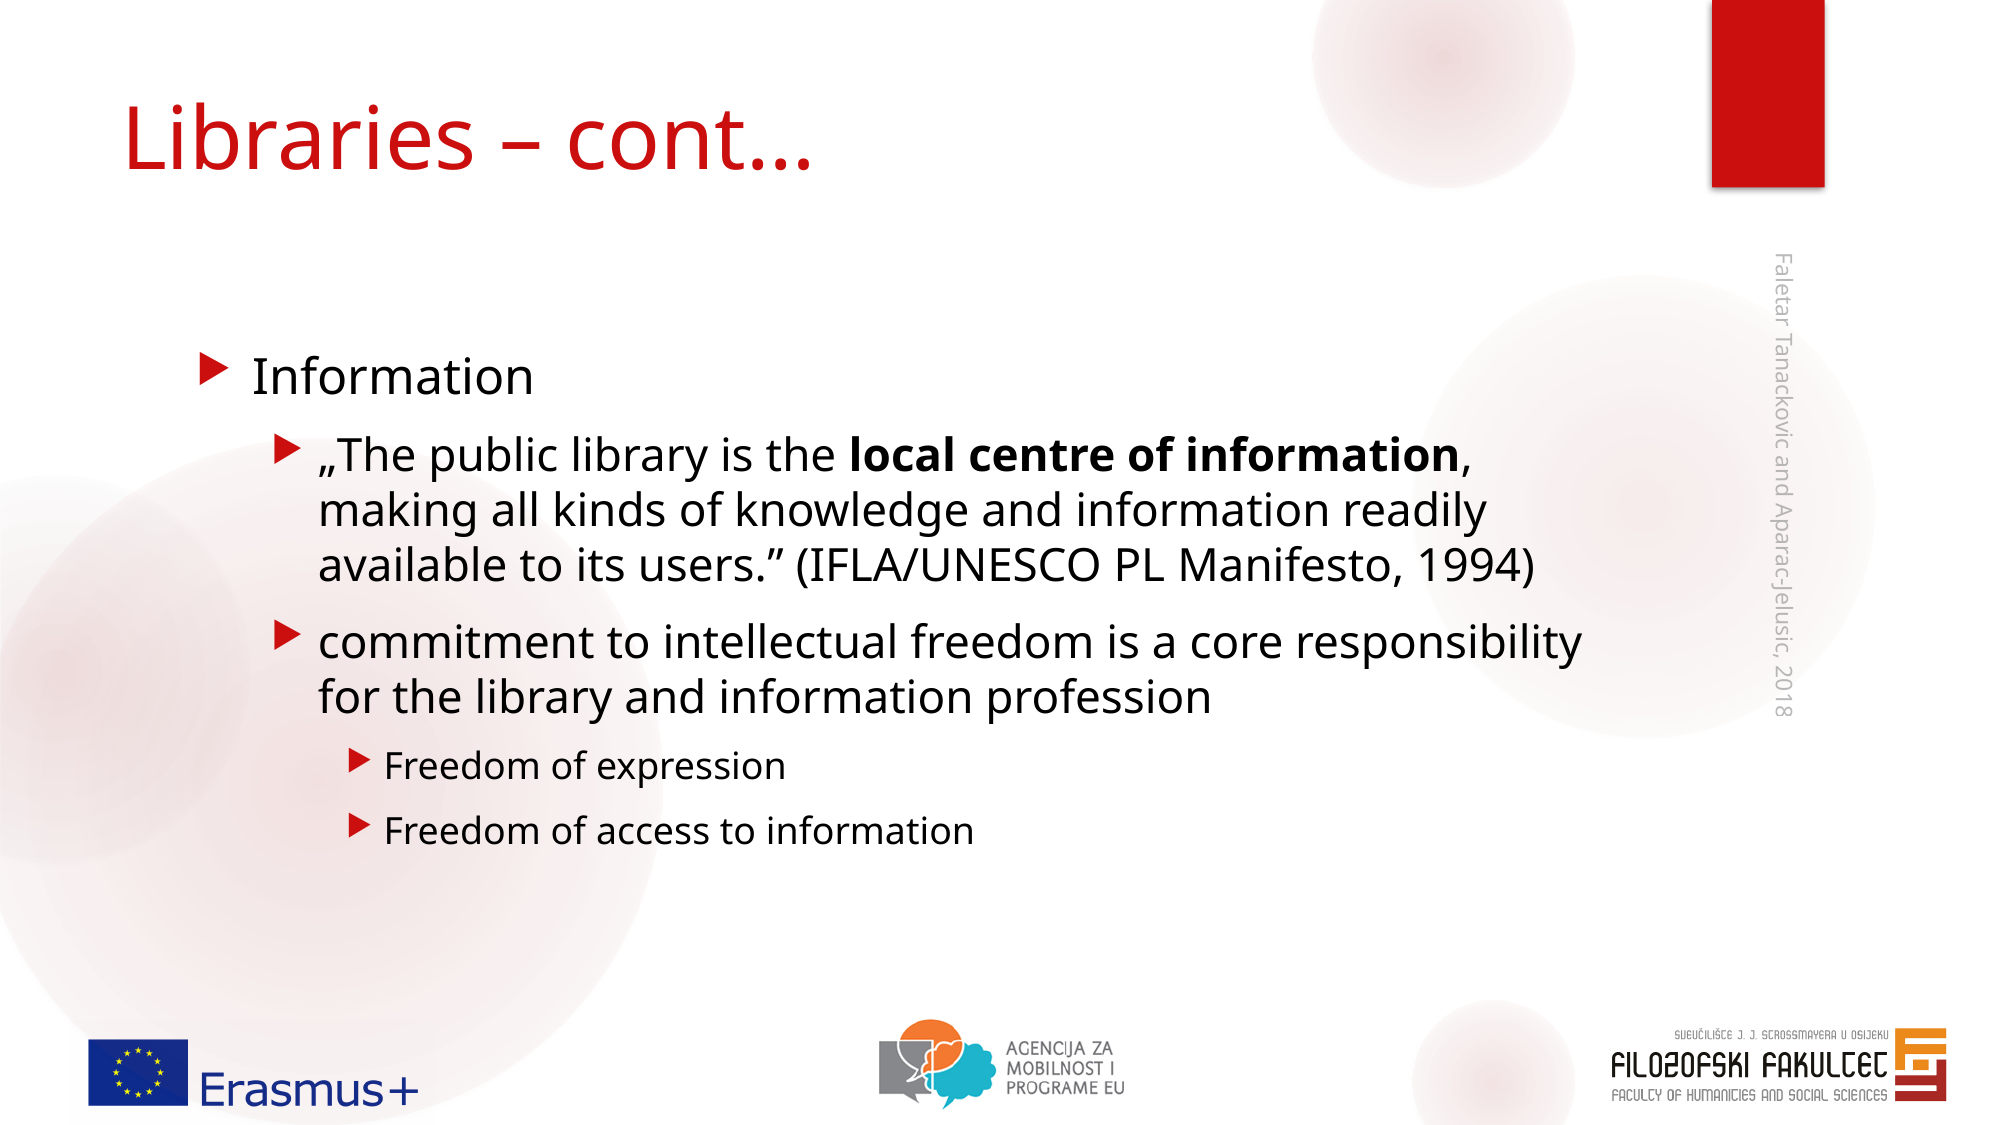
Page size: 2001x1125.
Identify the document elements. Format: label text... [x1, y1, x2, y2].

picture [69, 1020, 437, 1125]
footer Faletar Tanackovic and Aparac-Jelusic, 2018 [1760, 237, 1811, 871]
picture [1610, 1017, 1951, 1112]
list Information „The public library is the local centre of information, making all kinds of knowledge and information readily available to its users.” (IFLA/UNESCO PL Manifesto, 1994) commitment to intellectual freedom is a core responsibility for the library and information profession Freedom of expression Freedom of access to information [181, 336, 1649, 1025]
picture [879, 1025, 1140, 1125]
title Libraries – cont… [106, 74, 1649, 304]
